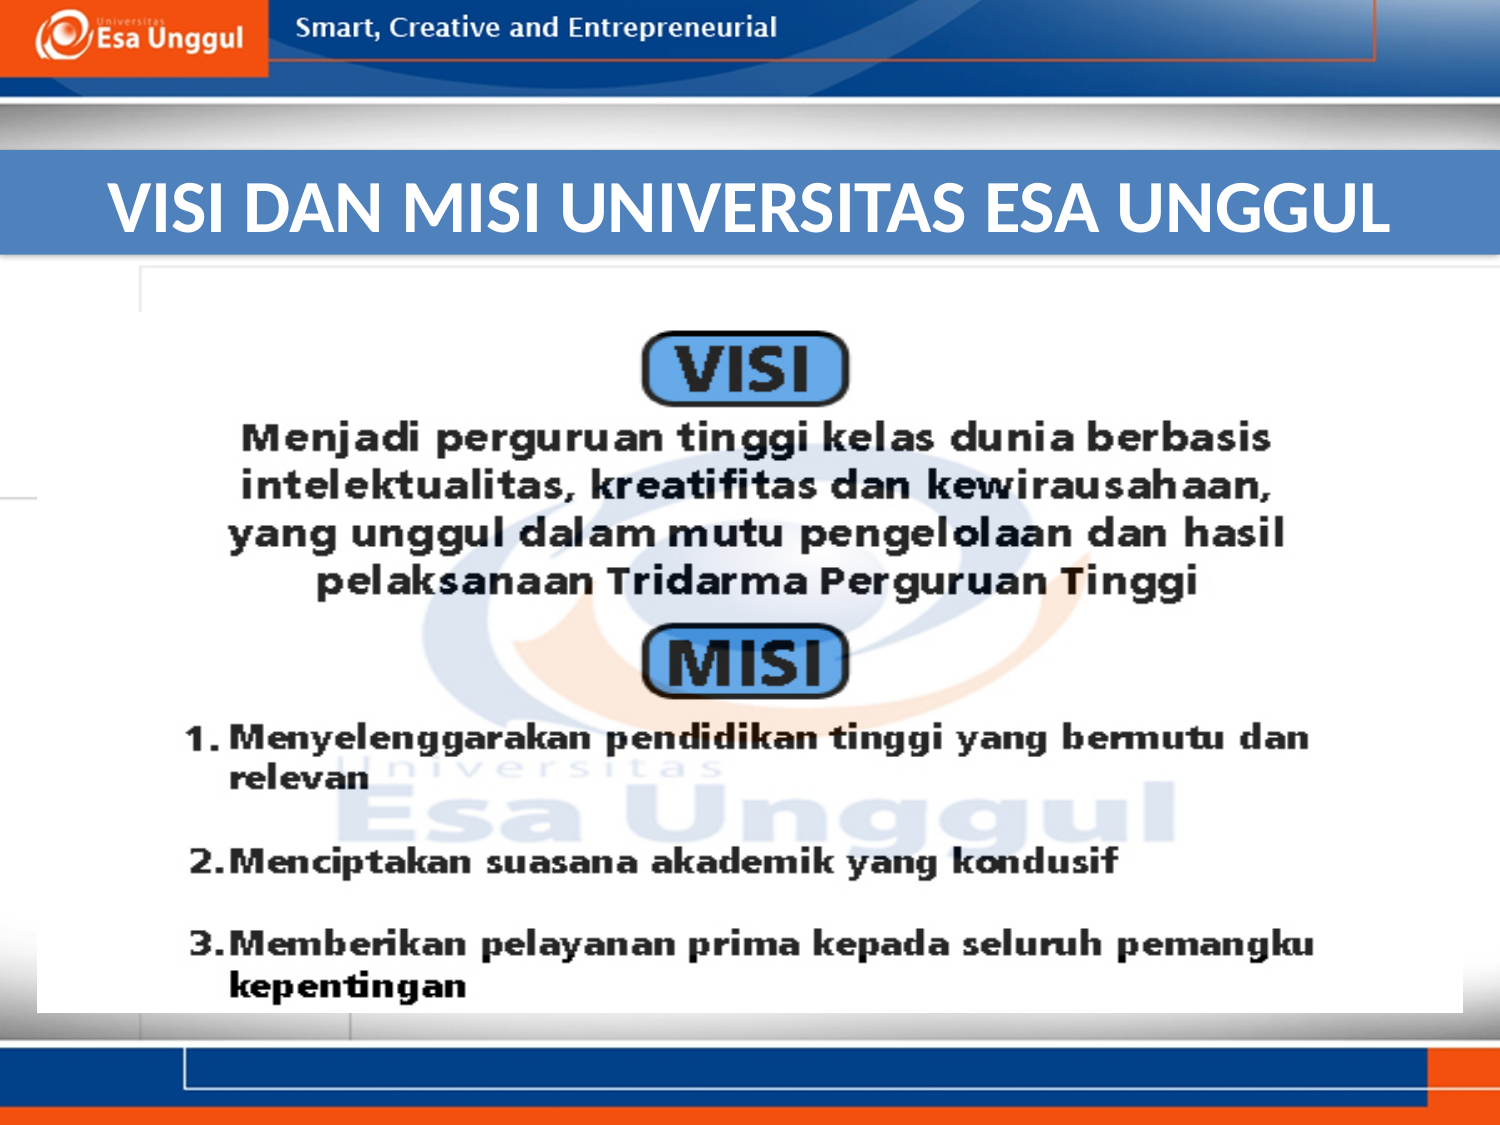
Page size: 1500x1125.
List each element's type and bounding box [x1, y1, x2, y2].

picture [0, 0, 1500, 1125]
list [37, 312, 1463, 1013]
